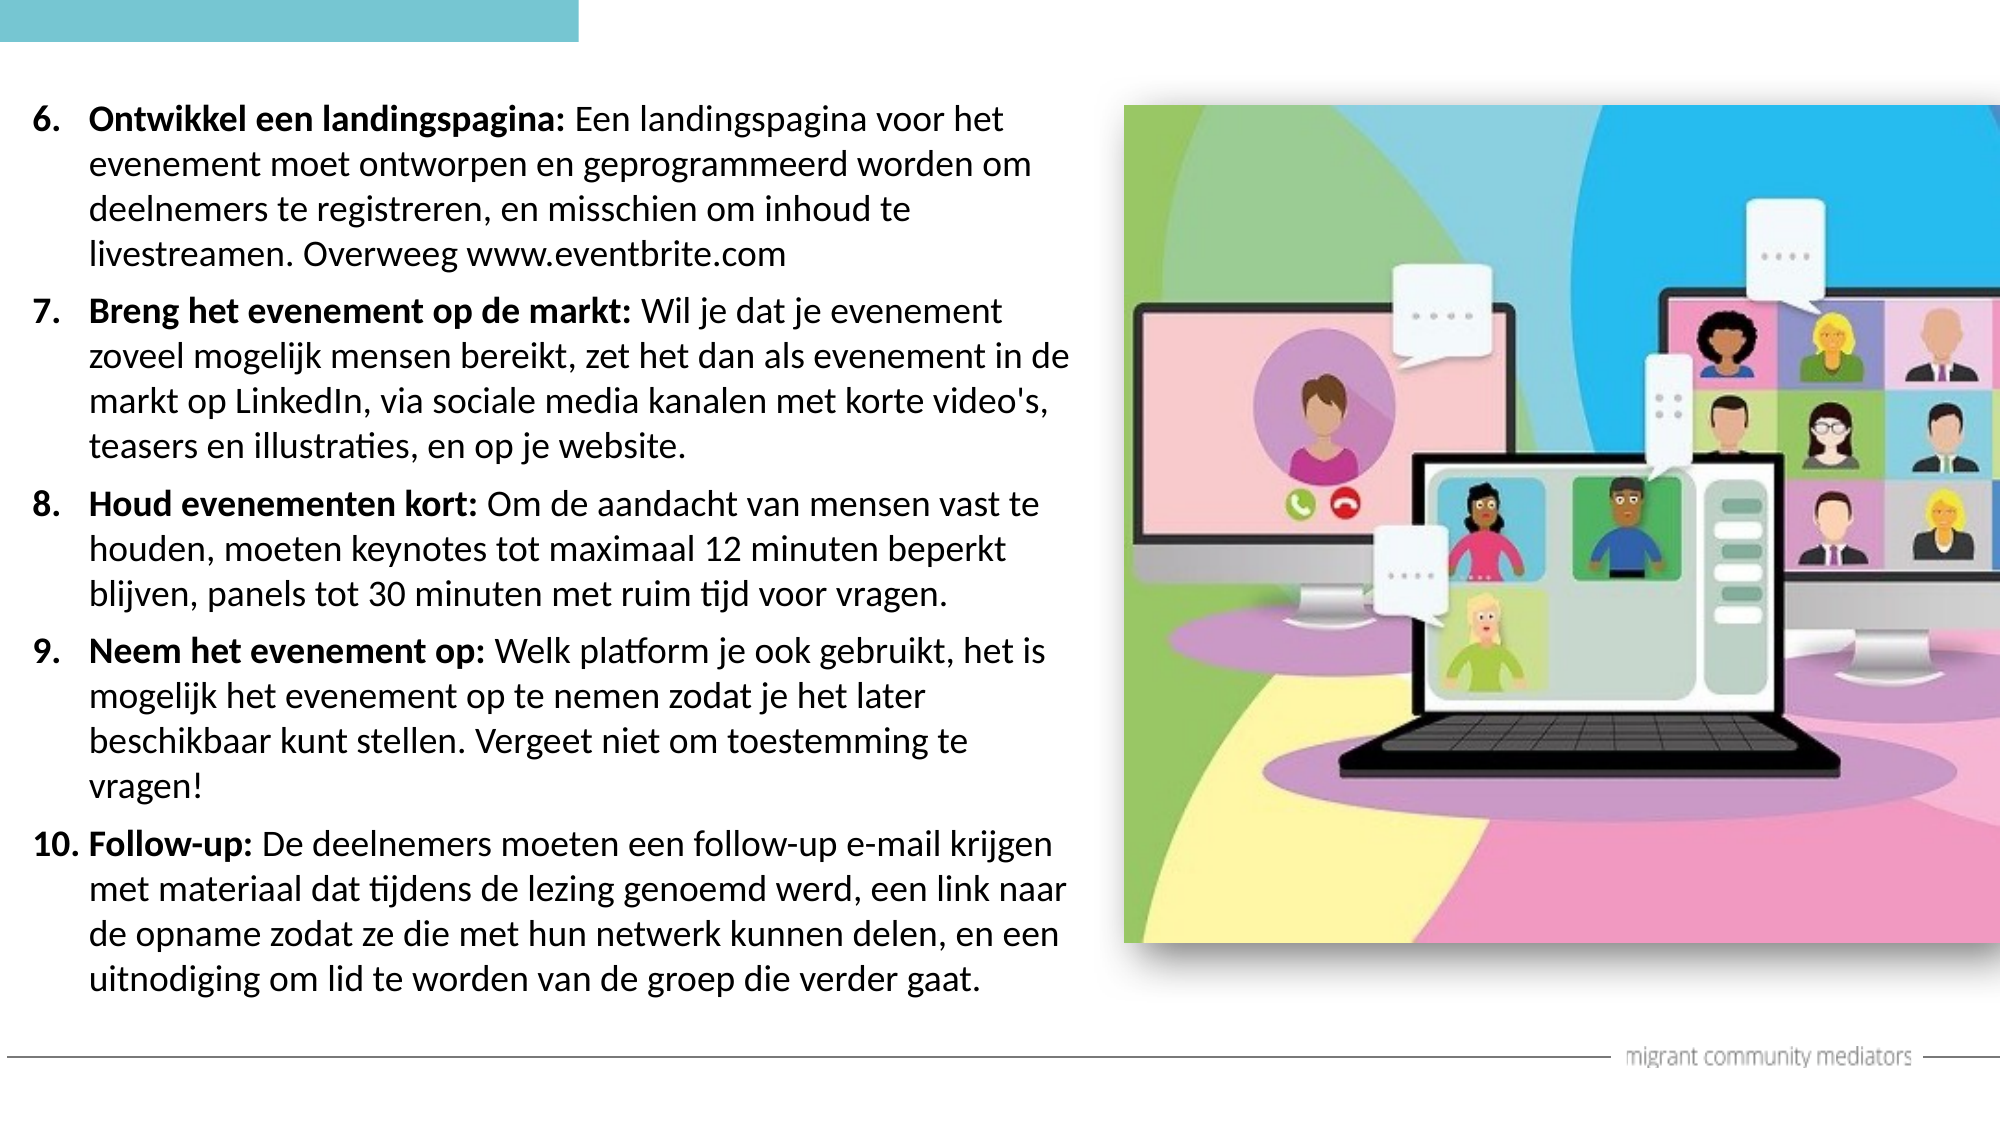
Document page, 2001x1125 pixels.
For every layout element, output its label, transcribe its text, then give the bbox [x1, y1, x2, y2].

text_box Ontwikkel een landingspagina: Een landingspagina voor het evenement moet ontworpen en geprogrammeerd worden om deelnemers te registreren, en misschien om inhoud te livestreamen. Overweeg www.eventbrite.com Breng het evenement op de markt: Wil je dat je evenement zoveel mogelijk mensen bereikt, zet het dan als evenement in de markt op LinkedIn, via sociale media kanalen met korte video's, teasers en illustraties, en op je website. Houd evenementen kort: Om de aandacht van mensen vast te houden, moeten keynotes tot maximaal 12 minuten beperkt blijven, panels tot 30 minuten met ruim tijd voor vragen. Neem het evenement op: Welk platform je ook gebruikt, het is mogelijk het evenement op te nemen zodat je het later beschikbaar kunt stellen. Vergeet niet om toestemming te vragen! Follow-up: De deelnemers moeten een follow-up e-mail krijgen met materiaal dat tijdens de lezing genoemd werd, een link naar de opname zodat ze die met hun netwerk kunnen delen, en een uitnodiging om lid te worden van de groep die verder gaat. [17, 86, 1096, 1007]
picture [1124, 105, 2000, 943]
